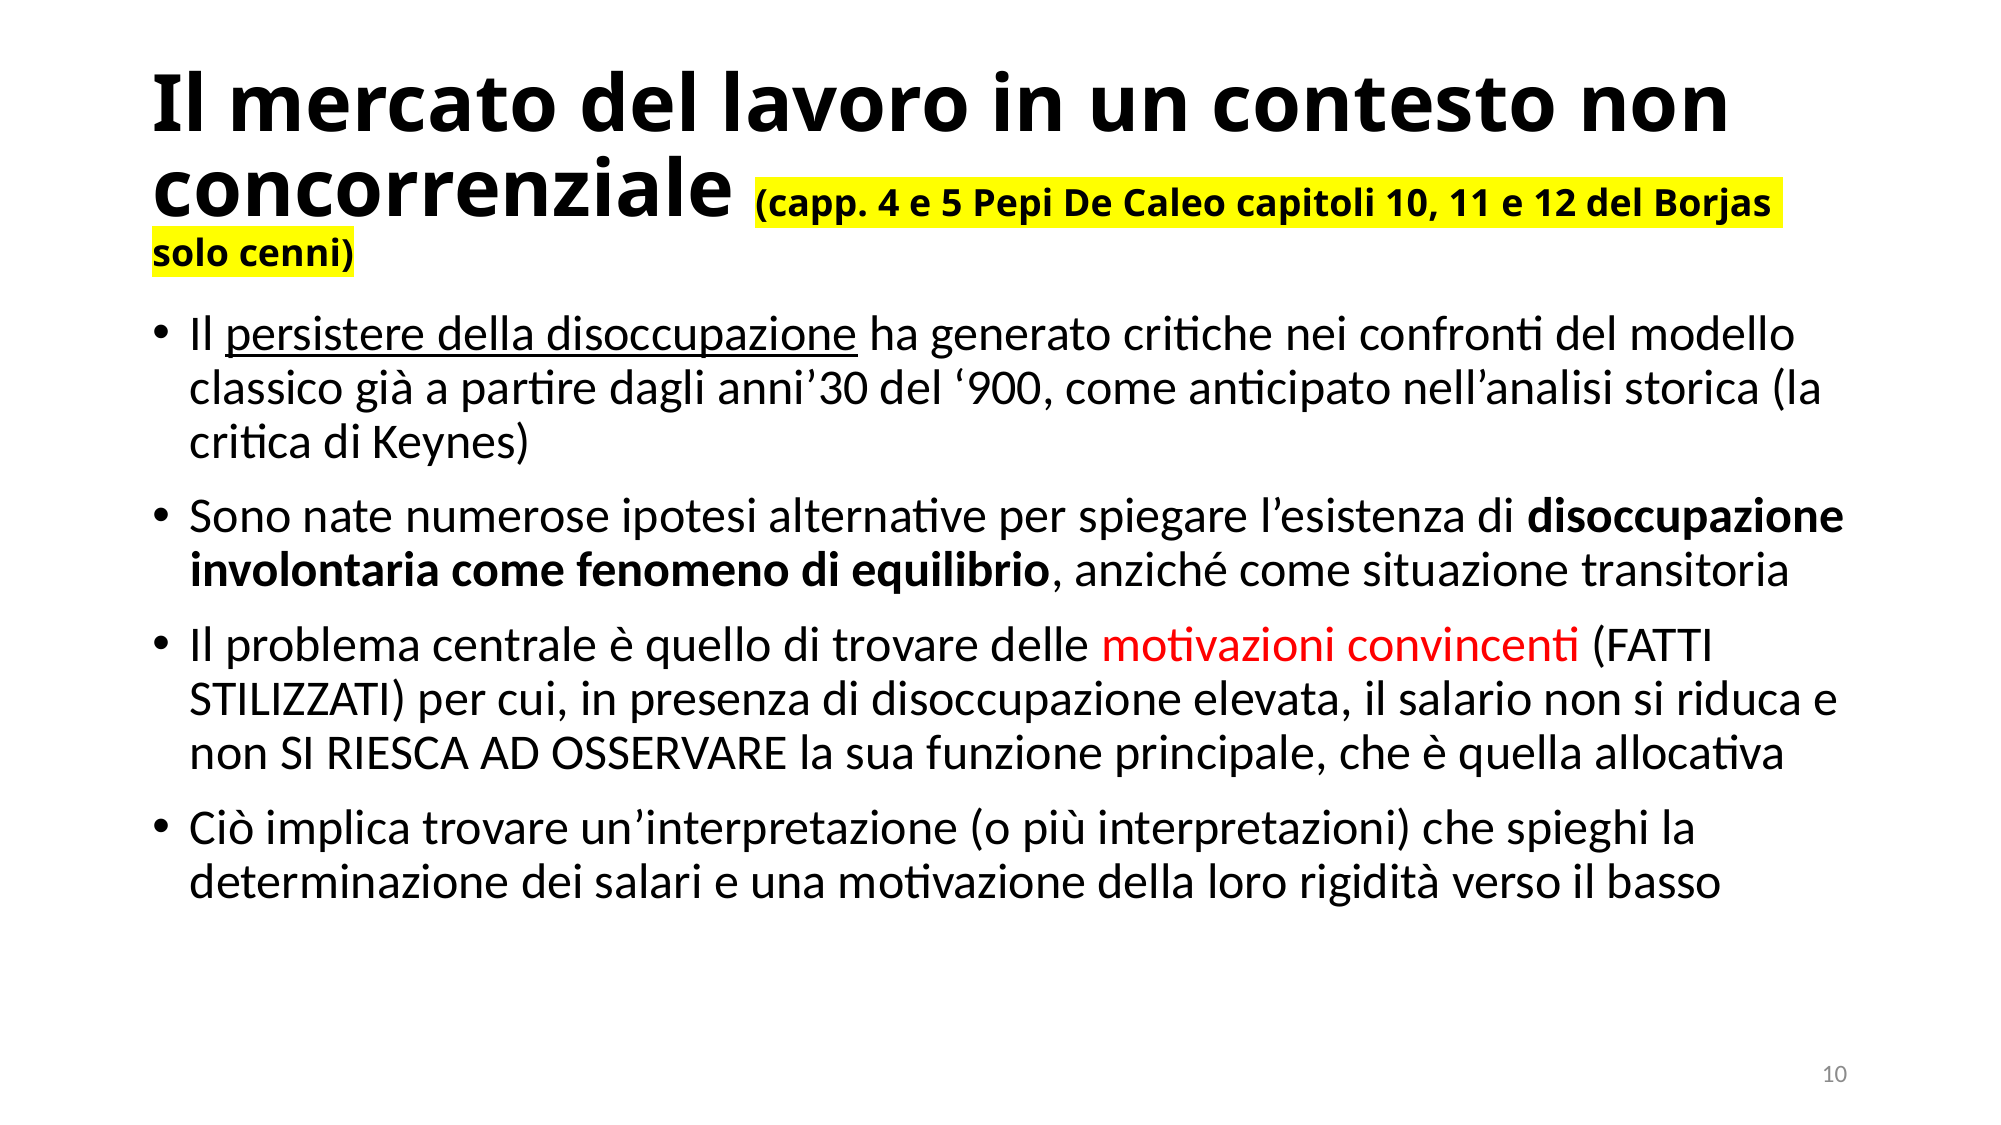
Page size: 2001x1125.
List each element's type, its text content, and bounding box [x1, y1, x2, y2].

slide_number 10 [1412, 1042, 1863, 1103]
list Il persistere della disoccupazione ha generato critiche nei confronti del modello classico già a partire dagli anni’30 del ‘900, come anticipato nell’analisi storica (la critica di Keynes) Sono nate numerose ipotesi alternative per spiegare l’esistenza di disoccupazione involontaria come fenomeno di equilibrio, anziché come situazione transitoria Il problema centrale è quello di trovare delle motivazioni convincenti (FATTI STILIZZATI) per cui, in presenza di disoccupazione elevata, il salario non si riduca e non SI RIESCA AD OSSERVARE la sua funzione principale, che è quella allocativa Ciò implica trovare un’interpretazione (o più interpretazioni) che spieghi la determinazione dei salari e una motivazione della loro rigidità verso il basso [137, 299, 1863, 1014]
title Il mercato del lavoro in un contesto non concorrenziale (capp. 4 e 5 Pepi De Caleo capitoli 10, 11 e 12 del Borjas solo cenni) [137, 59, 1863, 278]
